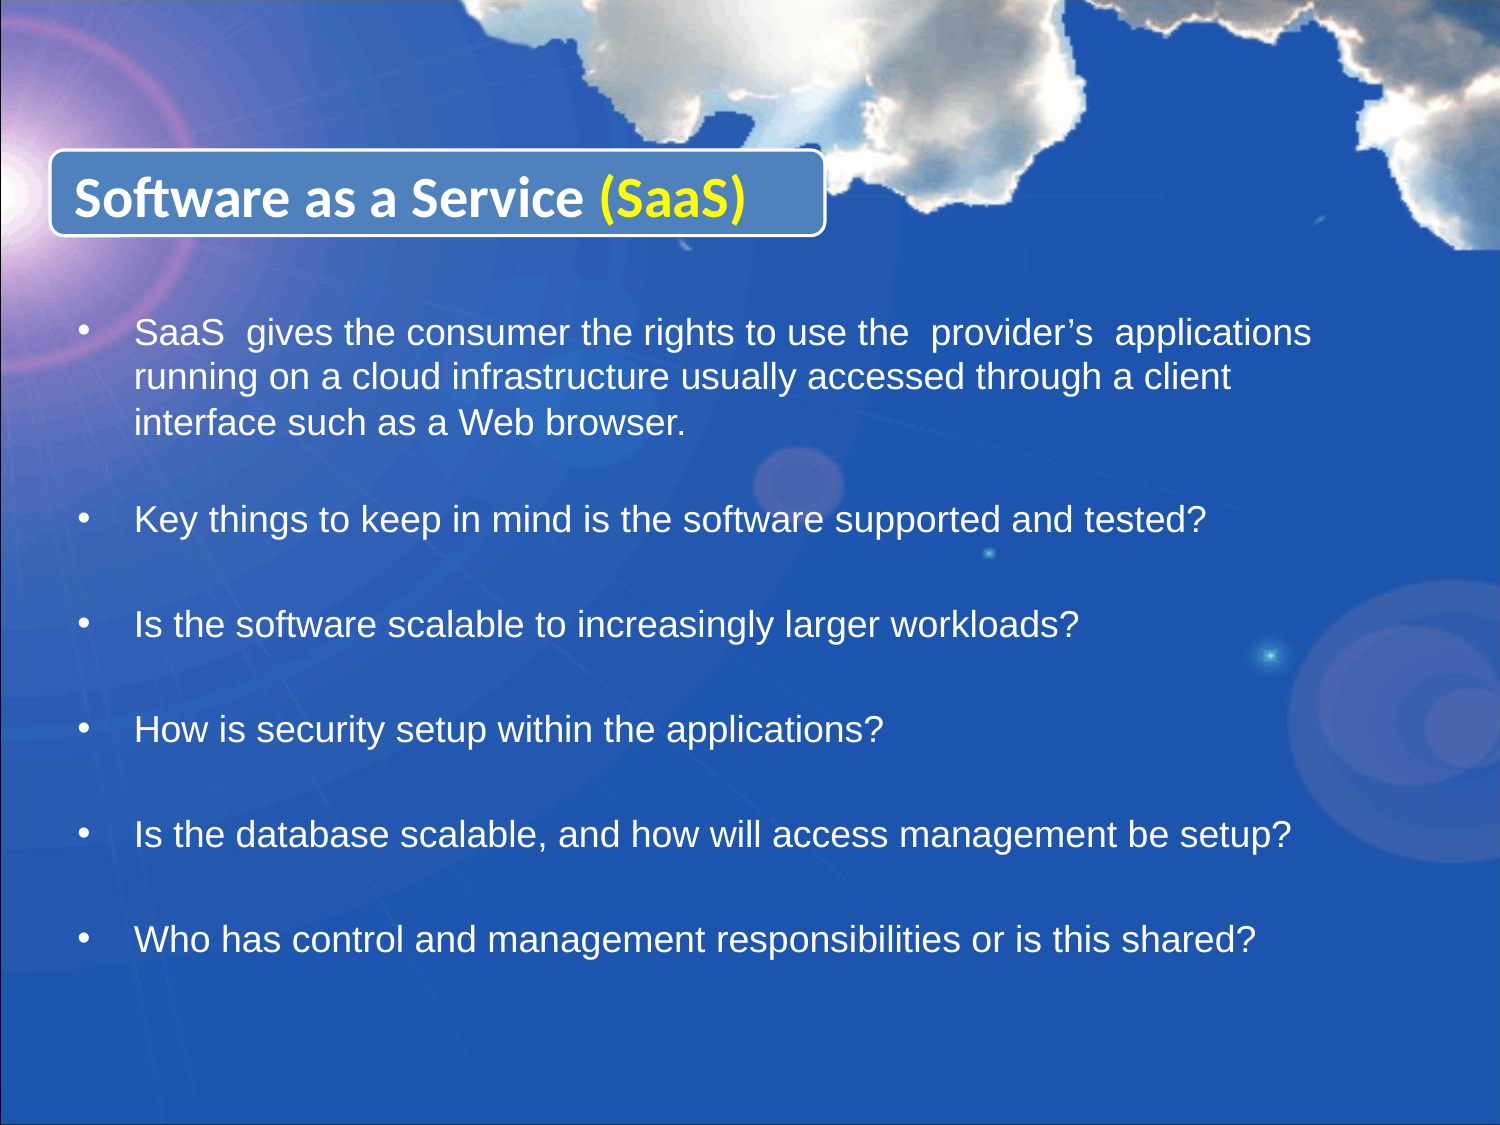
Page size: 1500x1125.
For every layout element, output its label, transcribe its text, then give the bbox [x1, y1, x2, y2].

list SaaS gives the consumer the rights to use the provider’s applications running on a cloud infrastructure usually accessed through a client interface such as a Web browser. Key things to keep in mind is the software supported and tested? Is the software scalable to increasingly larger workloads? How is security setup within the applications? Is the database scalable, and how will access management be setup? Who has control and management responsibilities or is this shared? [62, 299, 1388, 976]
picture [0, 0, 1500, 1125]
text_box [49, 149, 826, 238]
